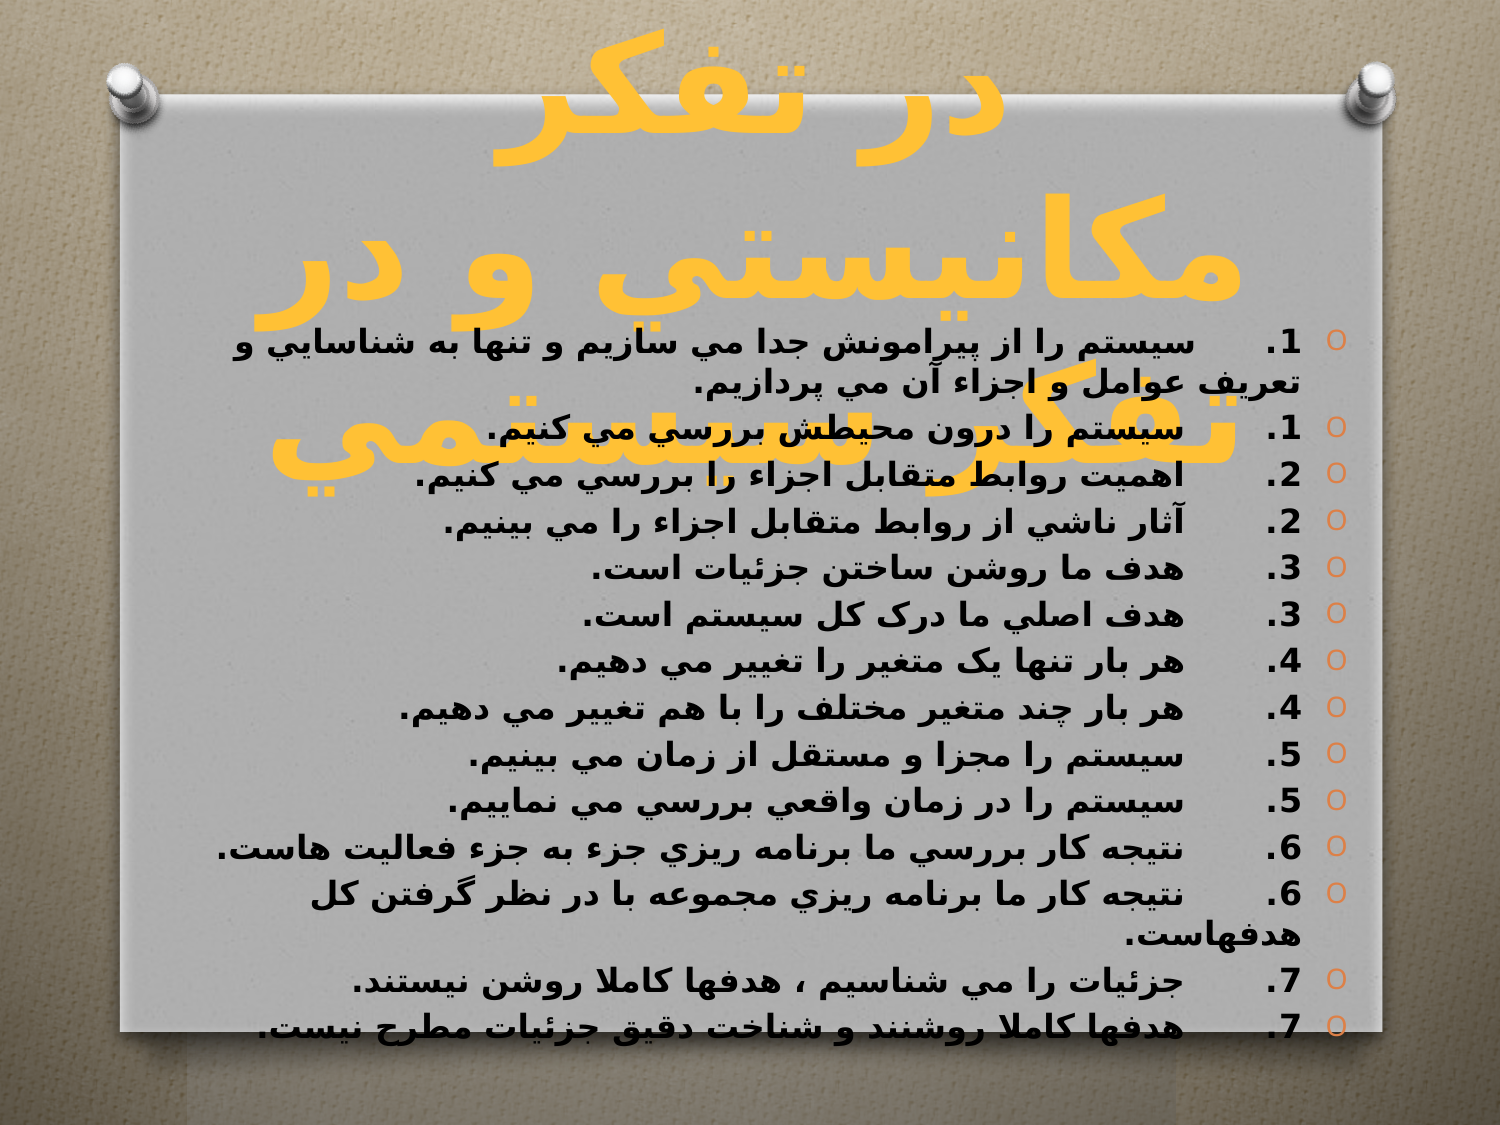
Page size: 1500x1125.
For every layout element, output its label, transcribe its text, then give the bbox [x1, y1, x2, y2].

picture [1317, 35, 1439, 147]
title در تفکر مکانيستي و در تفکر سيستمي [137, 112, 1375, 375]
list 1. سيستم را از پيرامونش جدا مي سازيم و تنها به شناسايي و تعريف عوامل و اجزاء آن مي پردازيم. 1. سيستم را درون محيطش بررسي مي کنيم. 2. اهميت روابط متقابل اجزاء را بررسي مي کنيم. 2. آثار ناشي از روابط متقابل اجزاء را مي بينيم. 3. هدف ما روشن ساختن جزئيات است. 3. هدف اصلي ما درک کل سيستم است. 4. هر بار تنها يک متغير را تغيير مي دهيم. 4. هر بار چند متغير مختلف را با هم تغيير مي دهيم. 5. سيستم را مجزا و مستقل از زمان مي بينيم. 5. سيستم را در زمان واقعي بررسي مي نماييم. 6. نتيجه کار بررسي ما برنامه ريزي جزء به جزء فعاليت هاست. 6. نتيجه کار ما برنامه ريزي مجموعه با در نظر گرفتن کل هدفهاست. 7. جزئيات را مي شناسيم ، هدفها کاملا روشن نيستند. 7. هدفها کاملا روشنند و شناخت دقيق جزئيات مطرح نيست. [125, 312, 1363, 904]
picture [75, 29, 198, 143]
